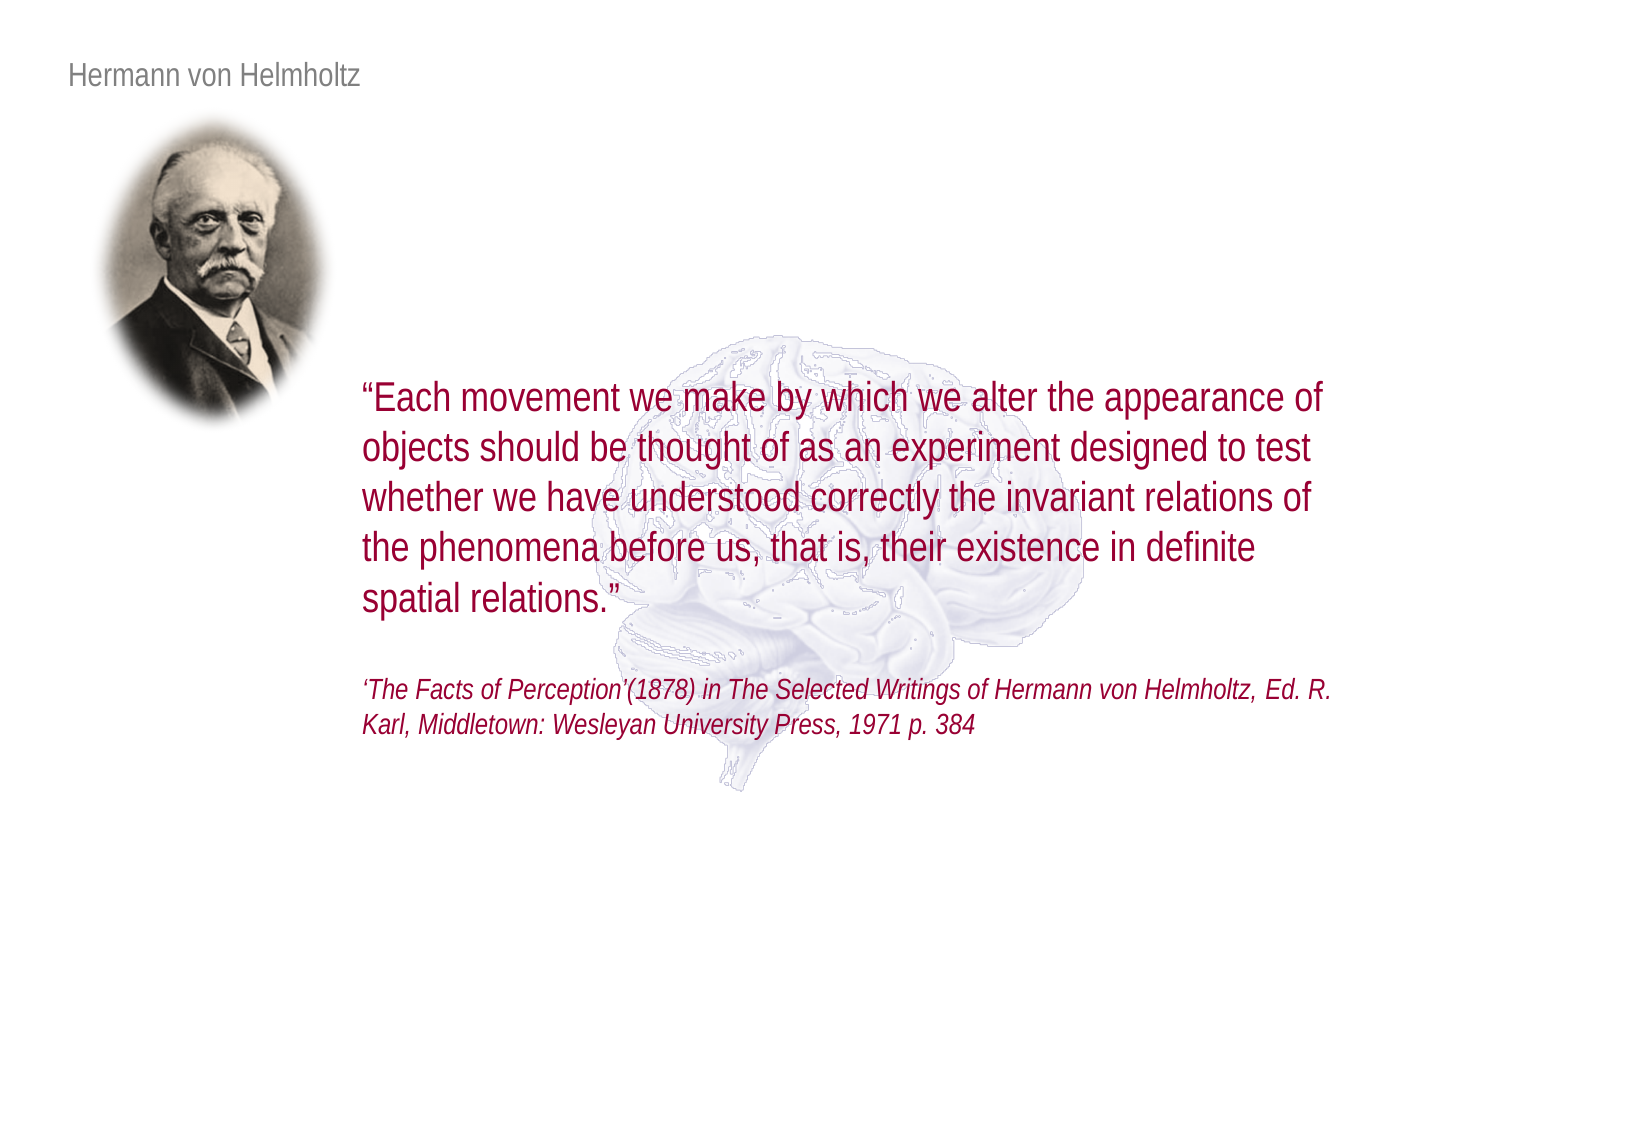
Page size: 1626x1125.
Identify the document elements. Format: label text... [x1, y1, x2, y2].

text_box Hermann von Helmholtz [53, 45, 384, 101]
picture [587, 313, 1098, 799]
text_box “Each movement we make by which we alter the appearance of objects should be thought of as an experiment designed to test whether we have understood correctly the invariant relations of the phenomena before us, that is, their existence in definite spatial relations.” ‘The Facts of Perception’(1878) in The Selected Writings of Hermann von Helmholtz, Ed. R. Karl, Middletown: Wesleyan University Press, 1971 p. 384 [1102, 362, 1347, 748]
text_box “Each movement we make by which we alter the appearance of objects should be thought of as an experiment designed to test whether we have understood correctly the invariant relations of the phenomena before us, that is, their existence in definite spatial relations.” ‘The Facts of Perception’(1878) in The Selected Writings of Hermann von Helmholtz, Ed. R. Karl, Middletown: Wesleyan University Press, 1971 p. 384 [347, 362, 582, 748]
picture [88, 104, 338, 436]
